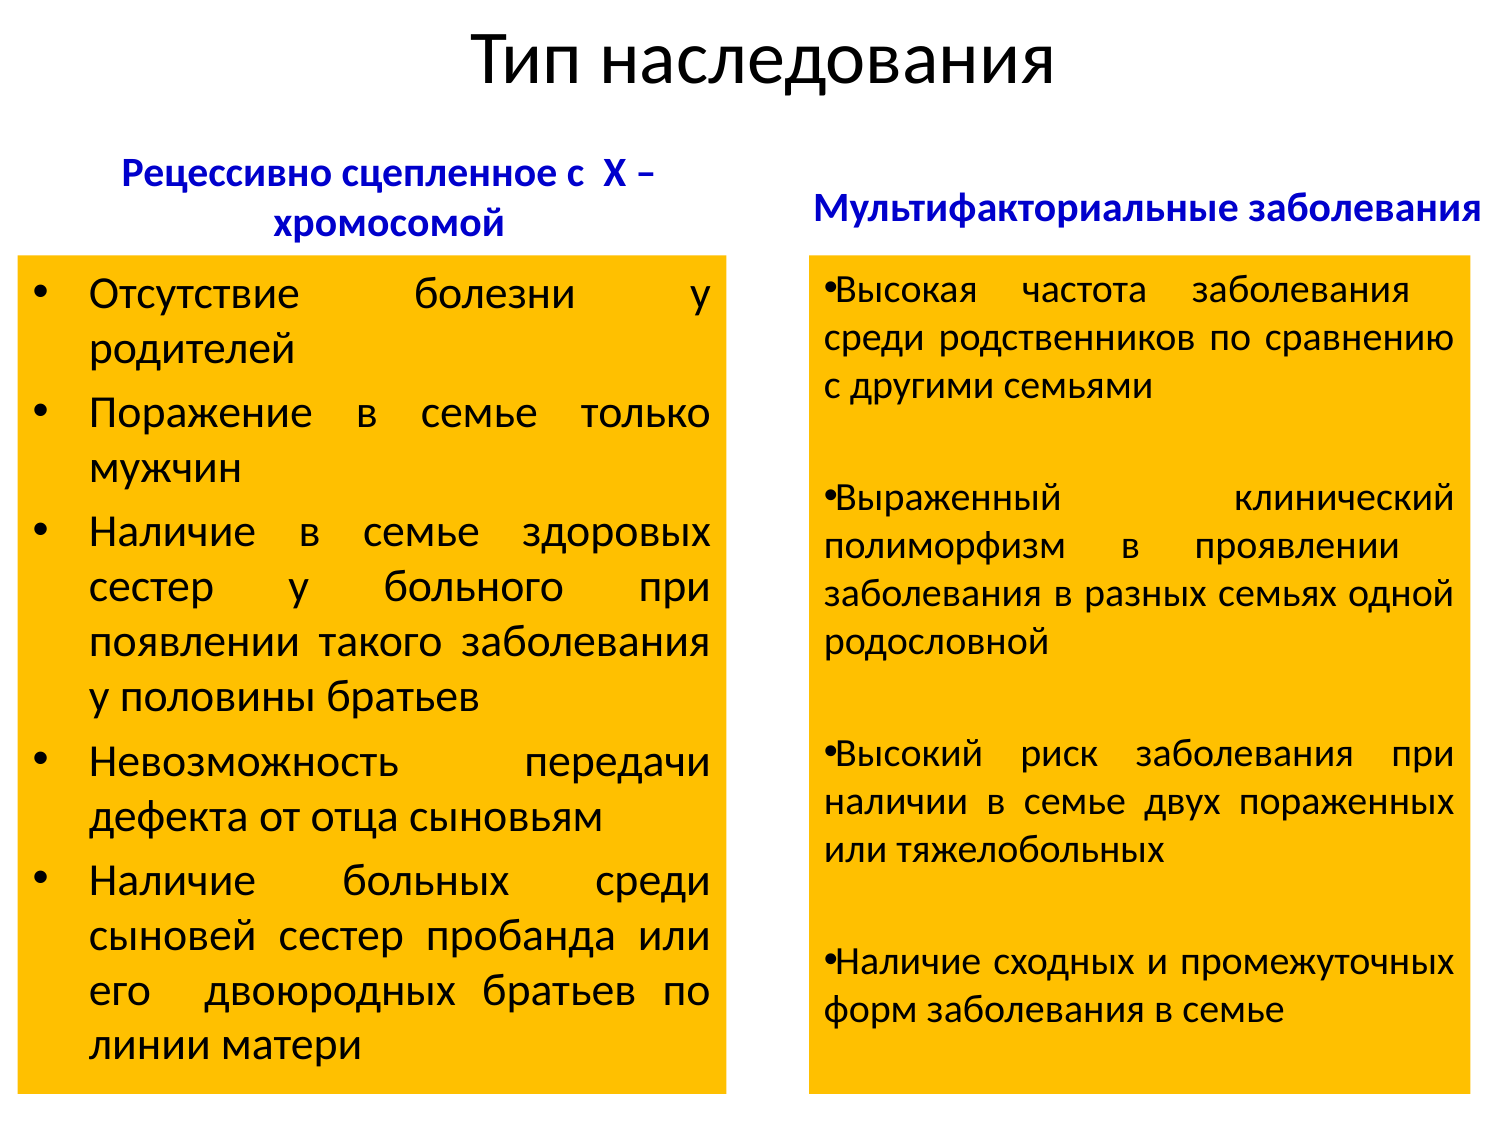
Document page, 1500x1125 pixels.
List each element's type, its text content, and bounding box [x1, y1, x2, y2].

text_box Мультифакториальные заболевания [788, 172, 1498, 238]
text_box Высокая частота заболевания среди родственников по сравнению с другими семьями Выраженный клинический полиморфизм в проявлении заболевания в разных семьях одной родословной Высокий риск заболевания при наличии в семье двух пораженных или тяжелобольных Наличие сходных и промежуточных форм заболевания в семье [809, 255, 1471, 1094]
text_box Рецессивно сцепленное с Х – хромосомой [85, 137, 694, 252]
text_box Отсутствие болезни у родителей Поражение в семье только мужчин Наличие в семье здоровых сестер у больного при появлении такого заболевания у половины братьев Невозможность передачи дефекта от отца сыновьям Наличие больных среди сыновей сестер пробанда или его двоюродных братьев по линии матери [17, 255, 727, 1094]
text_box Тип наследования [88, 0, 1439, 107]
